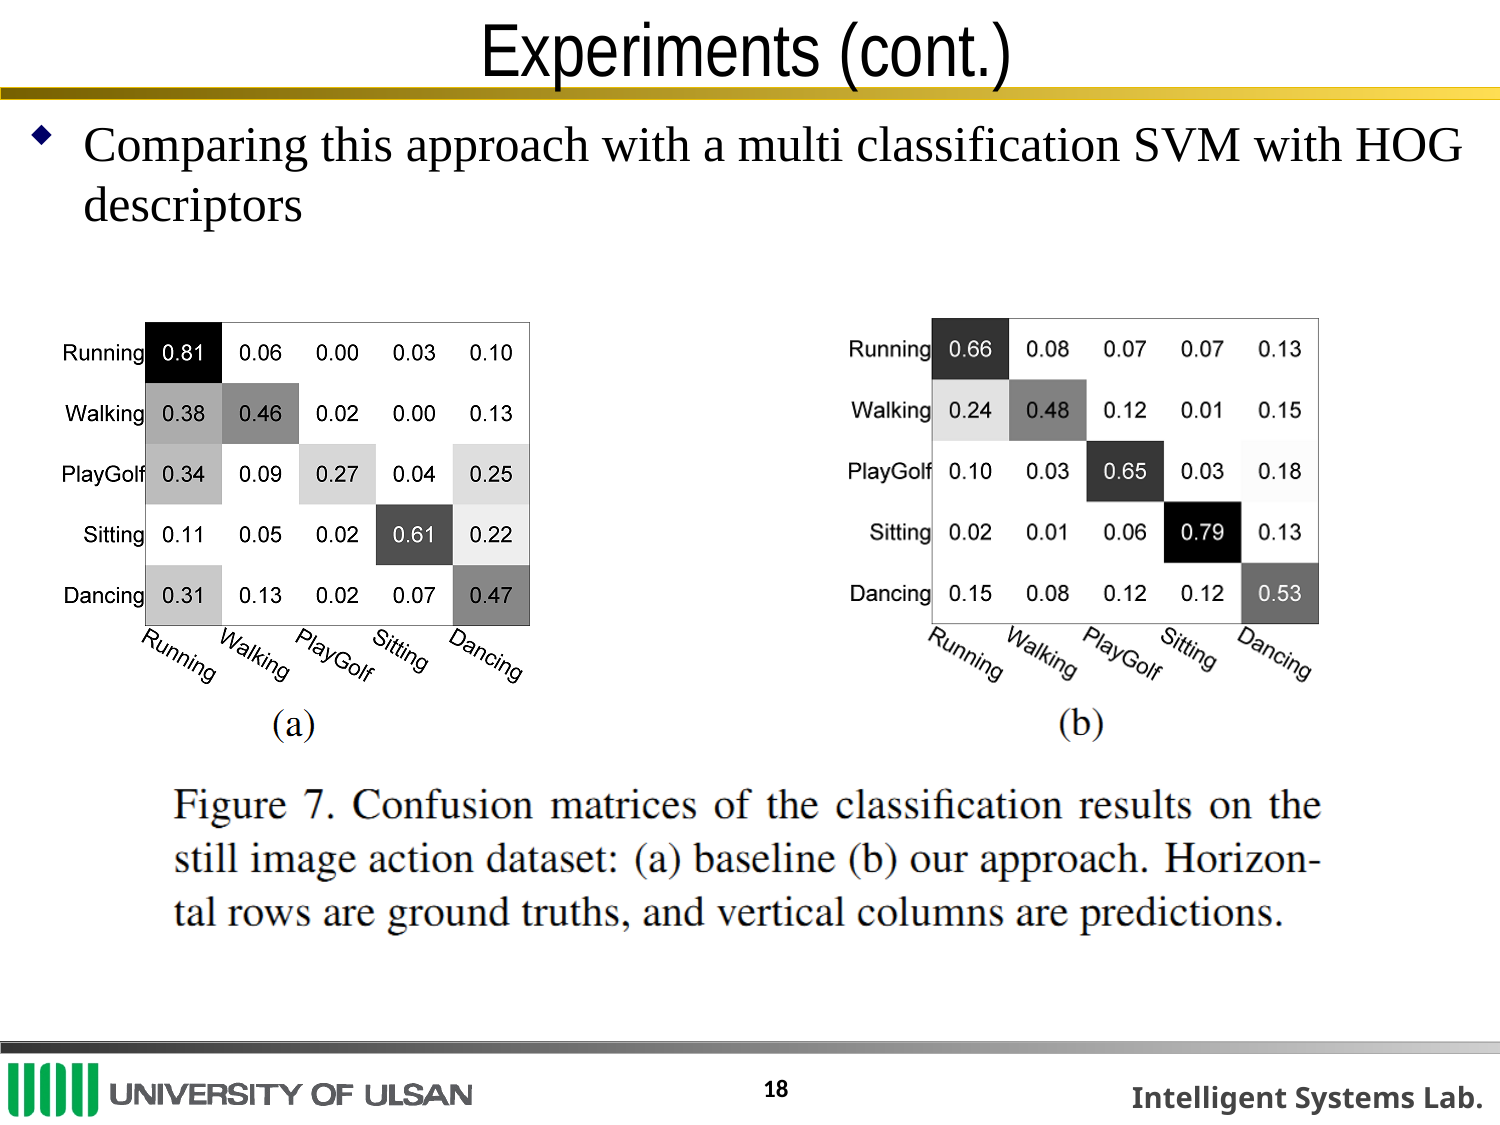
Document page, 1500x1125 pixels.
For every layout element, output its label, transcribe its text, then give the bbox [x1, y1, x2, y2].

picture [5, 1058, 101, 1118]
picture [824, 316, 1326, 746]
title Experiments (cont.) [5, 0, 1488, 94]
picture [49, 316, 538, 750]
picture [166, 776, 1330, 938]
list Comparing this approach with a multi classification SVM with HOG descriptors [11, 104, 1488, 1025]
slide_number 18 [637, 1057, 804, 1118]
